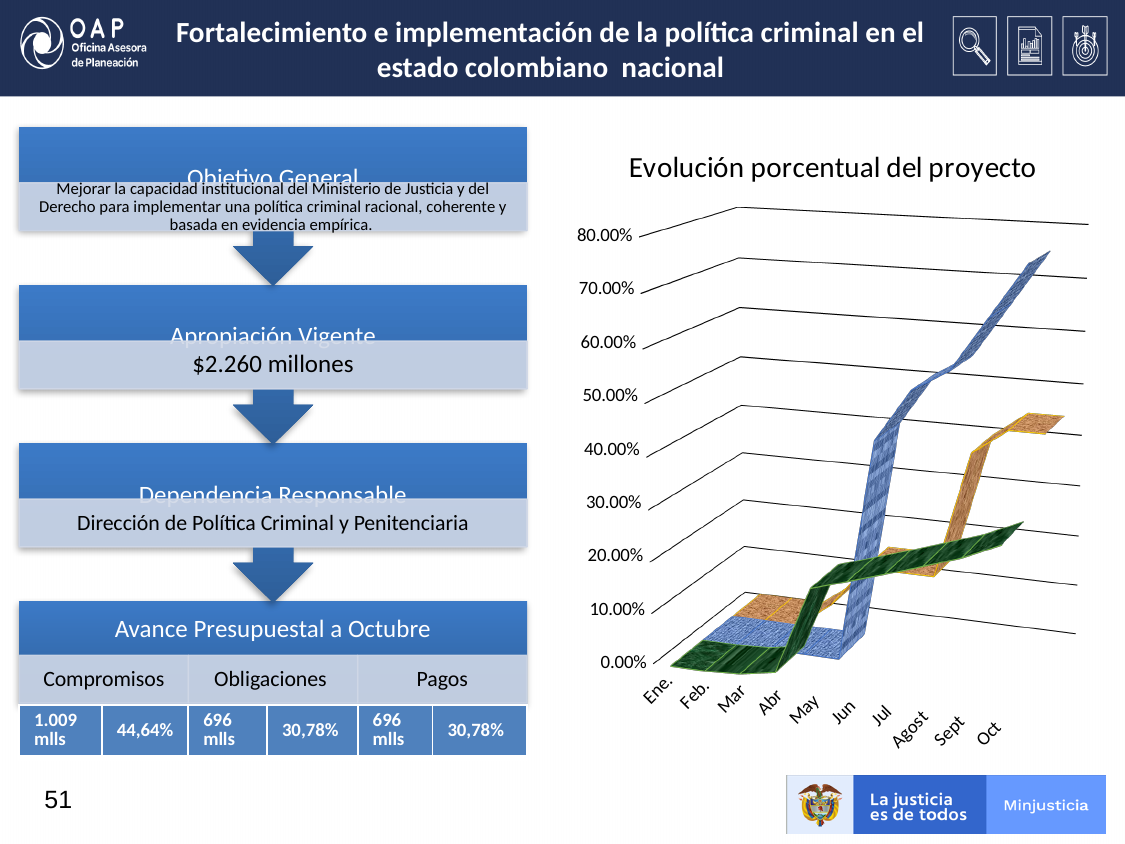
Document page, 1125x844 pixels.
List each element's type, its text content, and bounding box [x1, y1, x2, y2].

table_header 1.009 mlls [20, 715, 101, 755]
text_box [18, 126, 528, 706]
chart [562, 126, 1104, 766]
table_header 30,78% [268, 715, 357, 755]
table_header 44,64% [103, 715, 187, 755]
title Fortalecimiento e implementación de la política criminal en el estado colombiano nacional [149, 8, 953, 89]
table_header 30,78% [433, 715, 526, 755]
table_header 696 mlls [189, 715, 266, 755]
slide_number 51 [26, 776, 90, 822]
picture [0, 0, 1125, 844]
table_header 696 mlls [359, 715, 432, 755]
